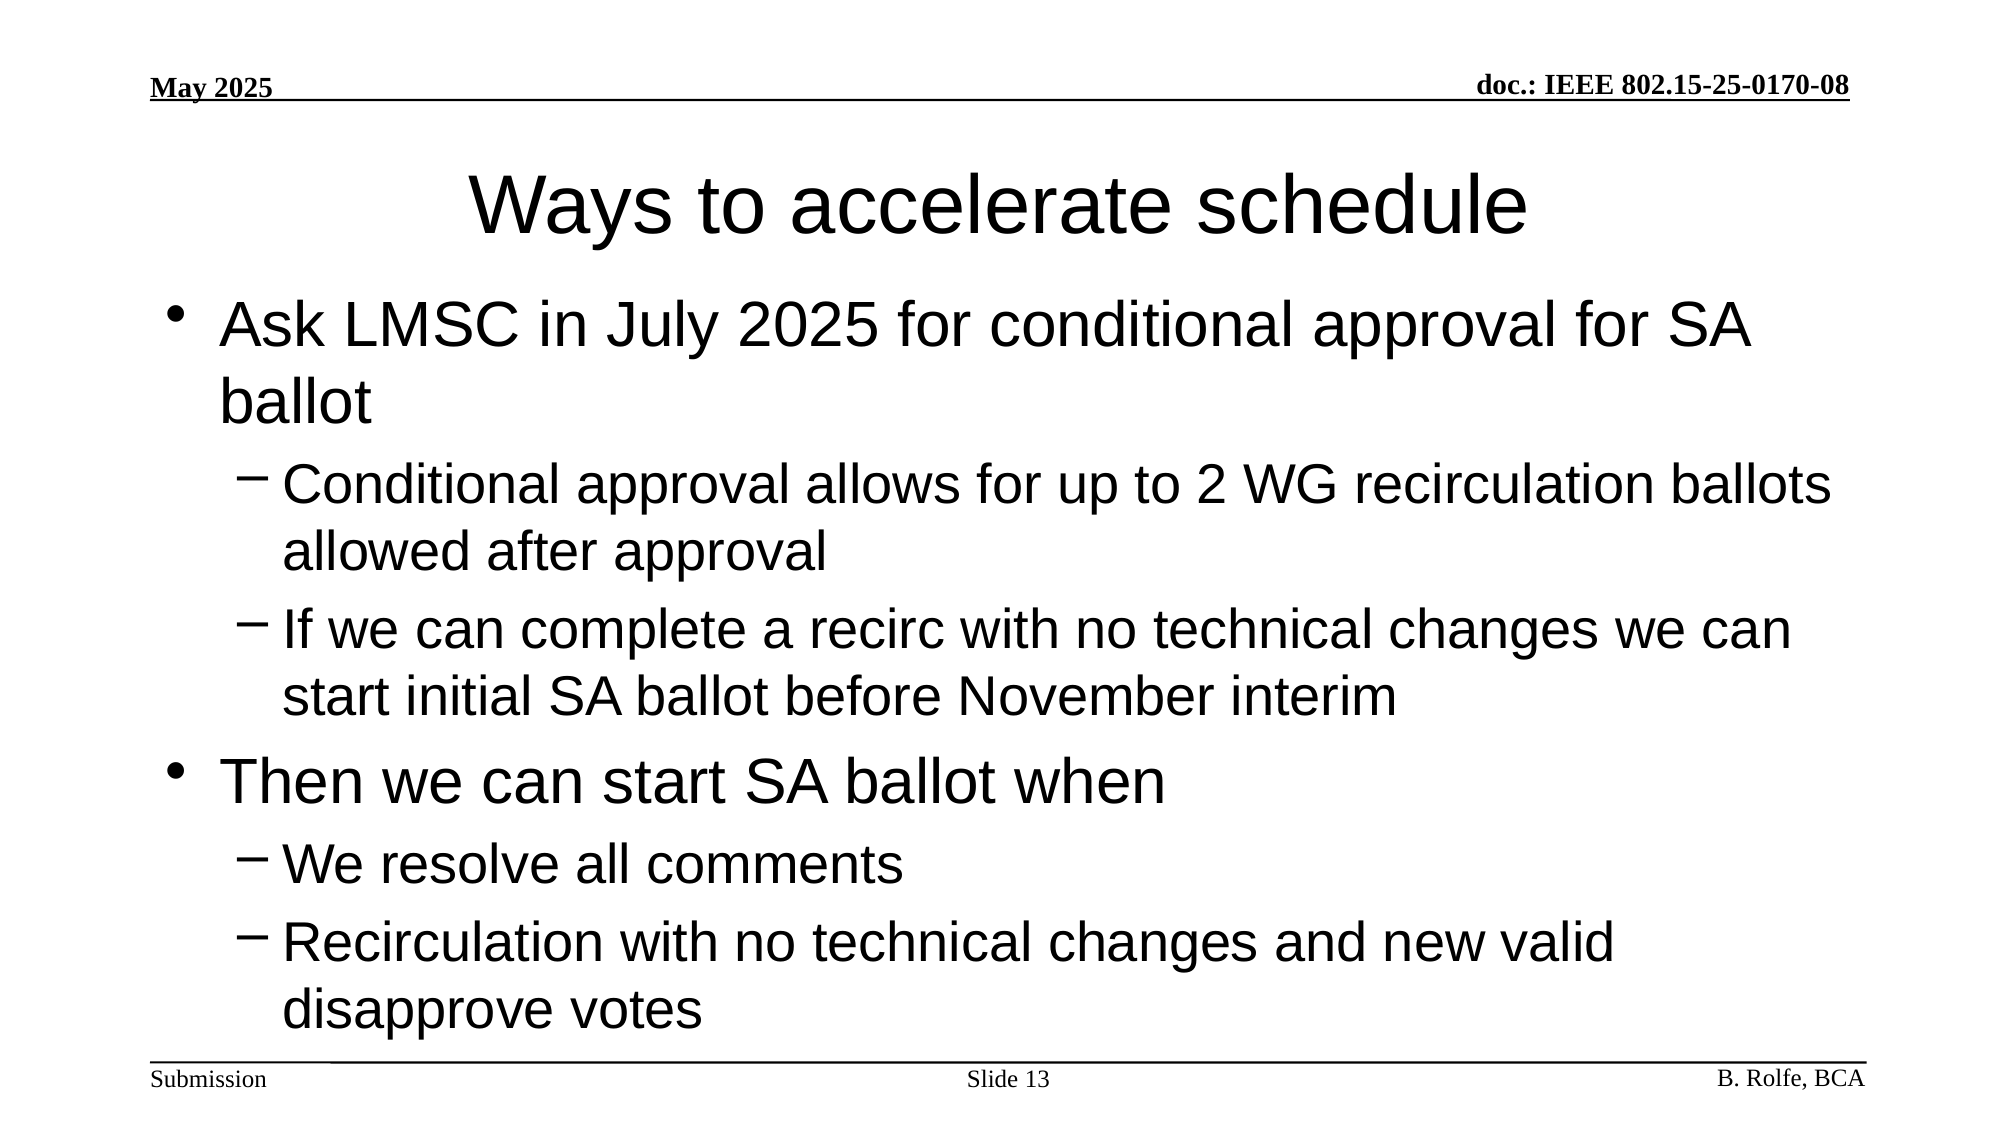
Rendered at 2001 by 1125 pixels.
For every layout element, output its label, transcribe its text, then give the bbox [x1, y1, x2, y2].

list Ask LMSC in July 2025 for conditional approval for SA ballot Conditional approval allows for up to 2 WG recirculation ballots allowed after approval If we can complete a recirc with no technical changes we can start initial SA ballot before November interim Then we can start SA ballot when We resolve all comments Recirculation with no technical changes and new valid disapprove votes [150, 275, 1850, 1050]
slide_number Slide 13 [964, 1062, 1053, 1093]
title Ways to accelerate schedule [150, 112, 1850, 275]
